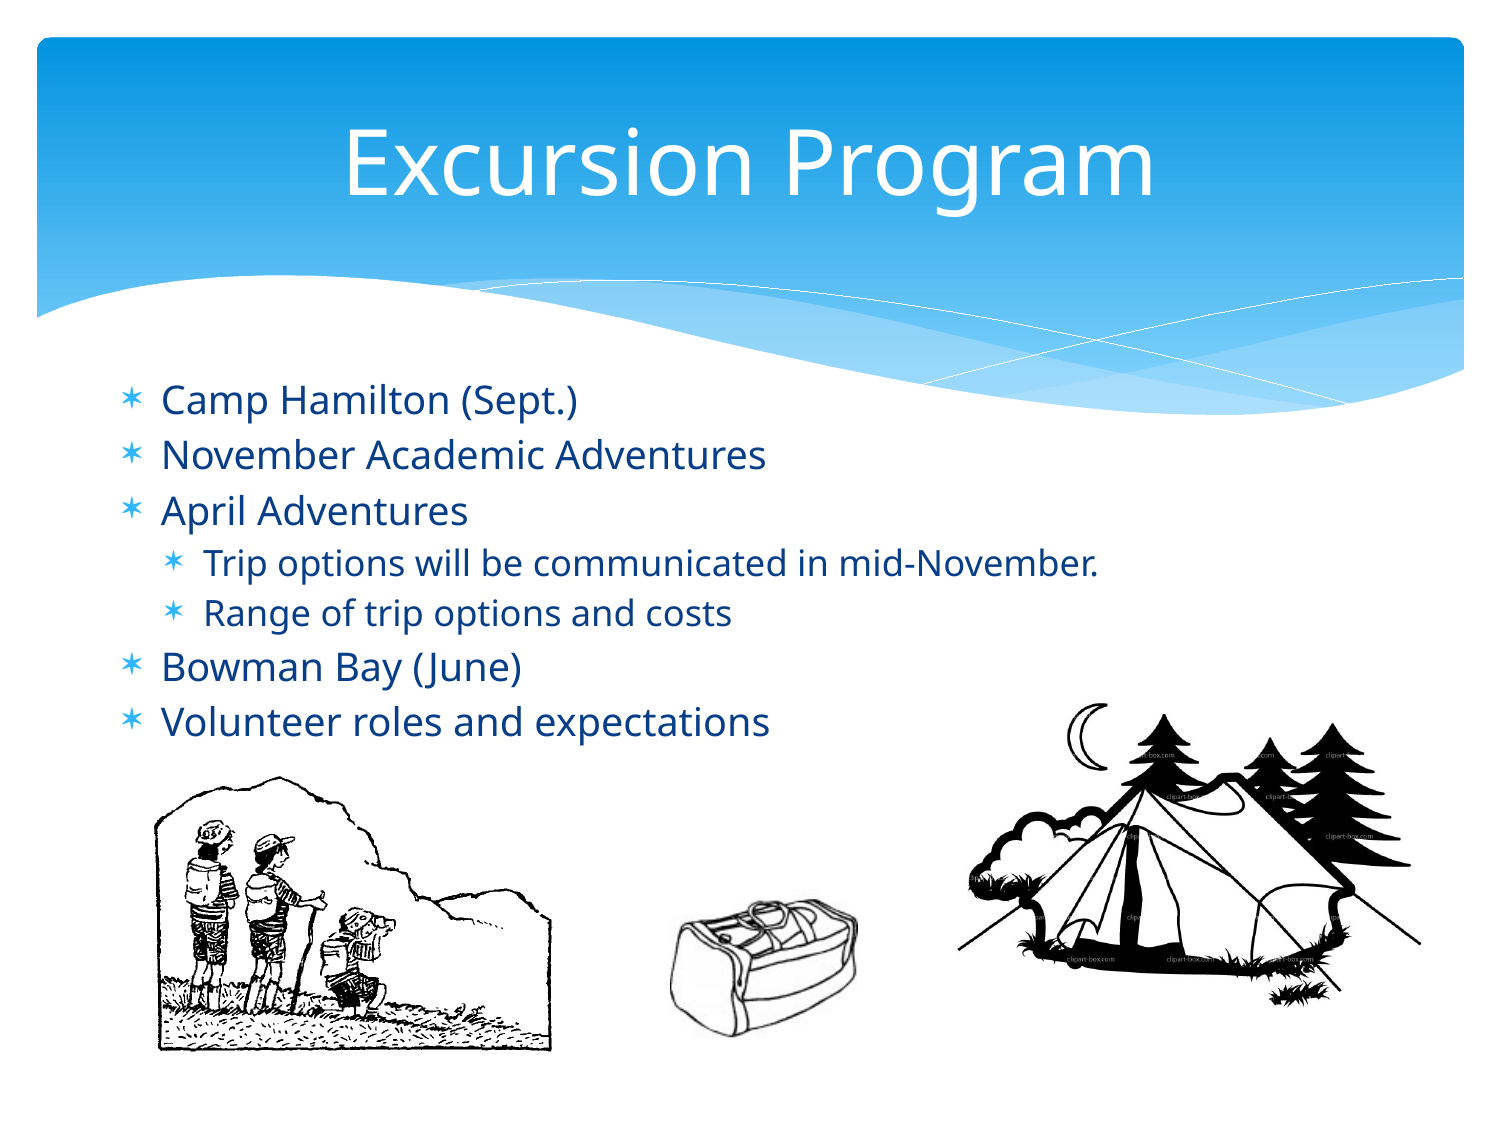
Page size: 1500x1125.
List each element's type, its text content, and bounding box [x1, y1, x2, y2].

list Camp Hamilton (Sept.) November Academic Adventures April Adventures Trip options will be communicated in mid-November. Range of trip options and costs Bowman Bay (June) Volunteer roles and expectations [107, 312, 1369, 753]
picture [144, 769, 559, 1065]
picture [670, 876, 859, 1064]
title Excursion Program [75, 55, 1425, 261]
picture [947, 615, 1431, 1099]
